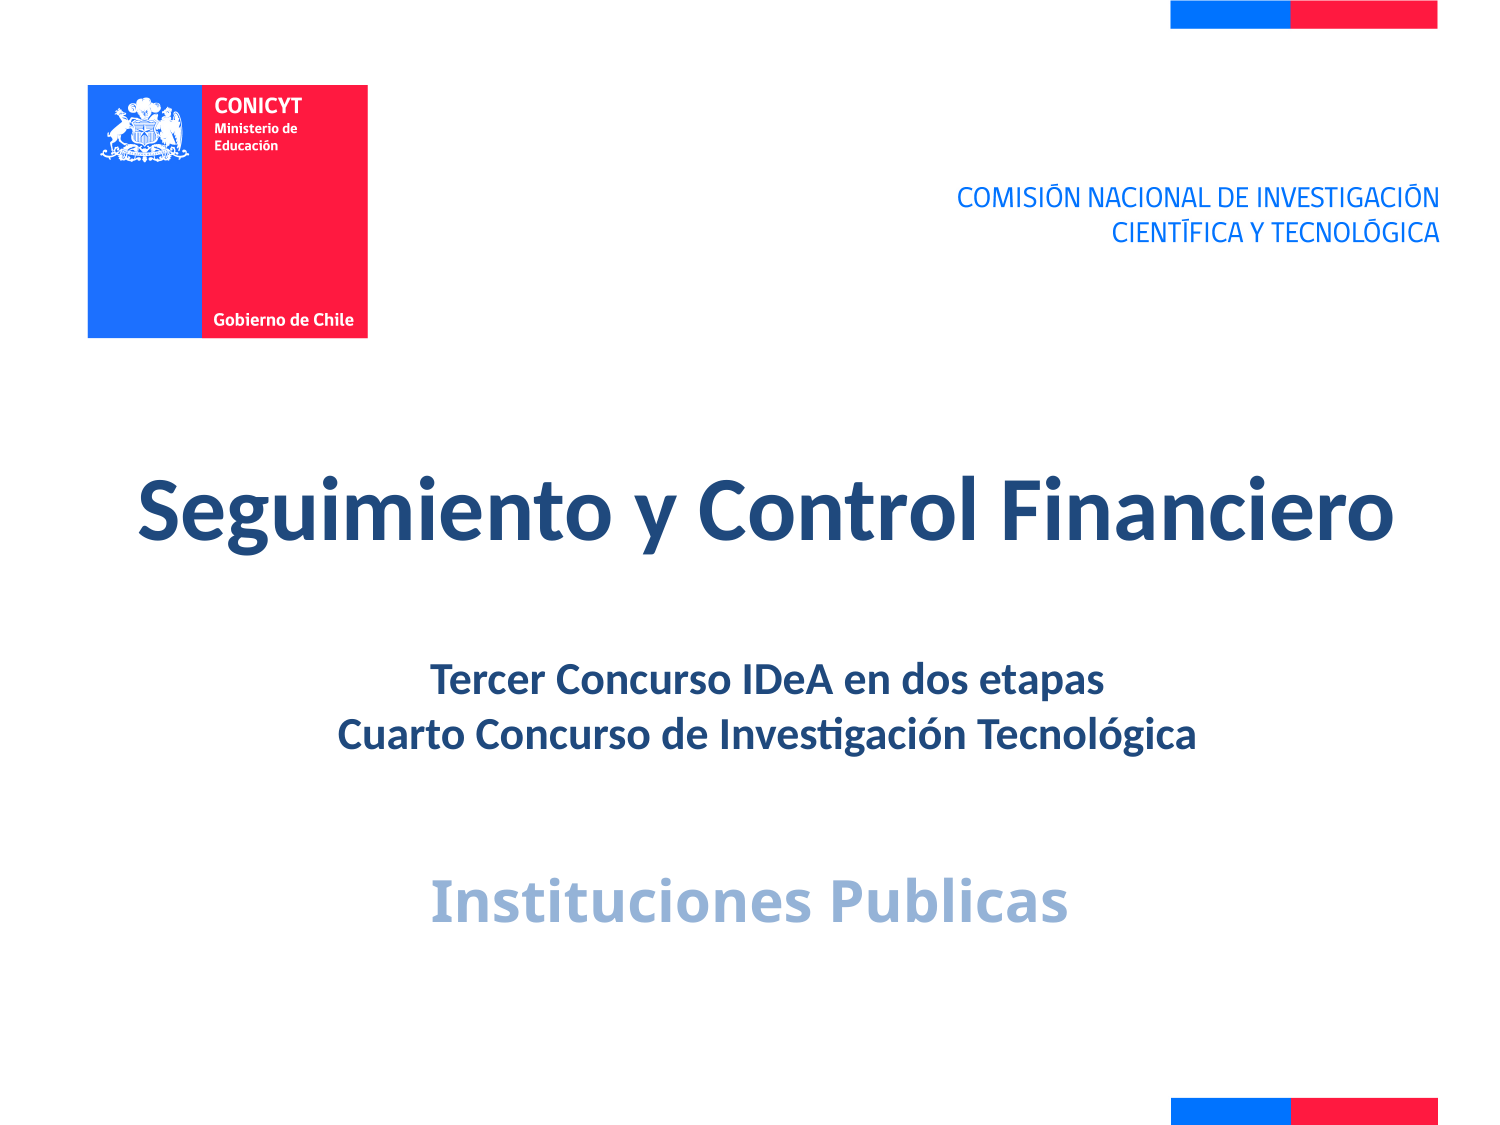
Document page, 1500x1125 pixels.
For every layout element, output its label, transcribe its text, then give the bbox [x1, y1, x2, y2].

picture [0, 0, 1500, 1125]
title Seguimiento y Control Financiero Tercer Concurso IDeA en dos etapas Cuarto Concurso de Investigación Tecnológica [100, 432, 1436, 776]
subtitle Instituciones Publicas [112, 775, 1388, 1063]
